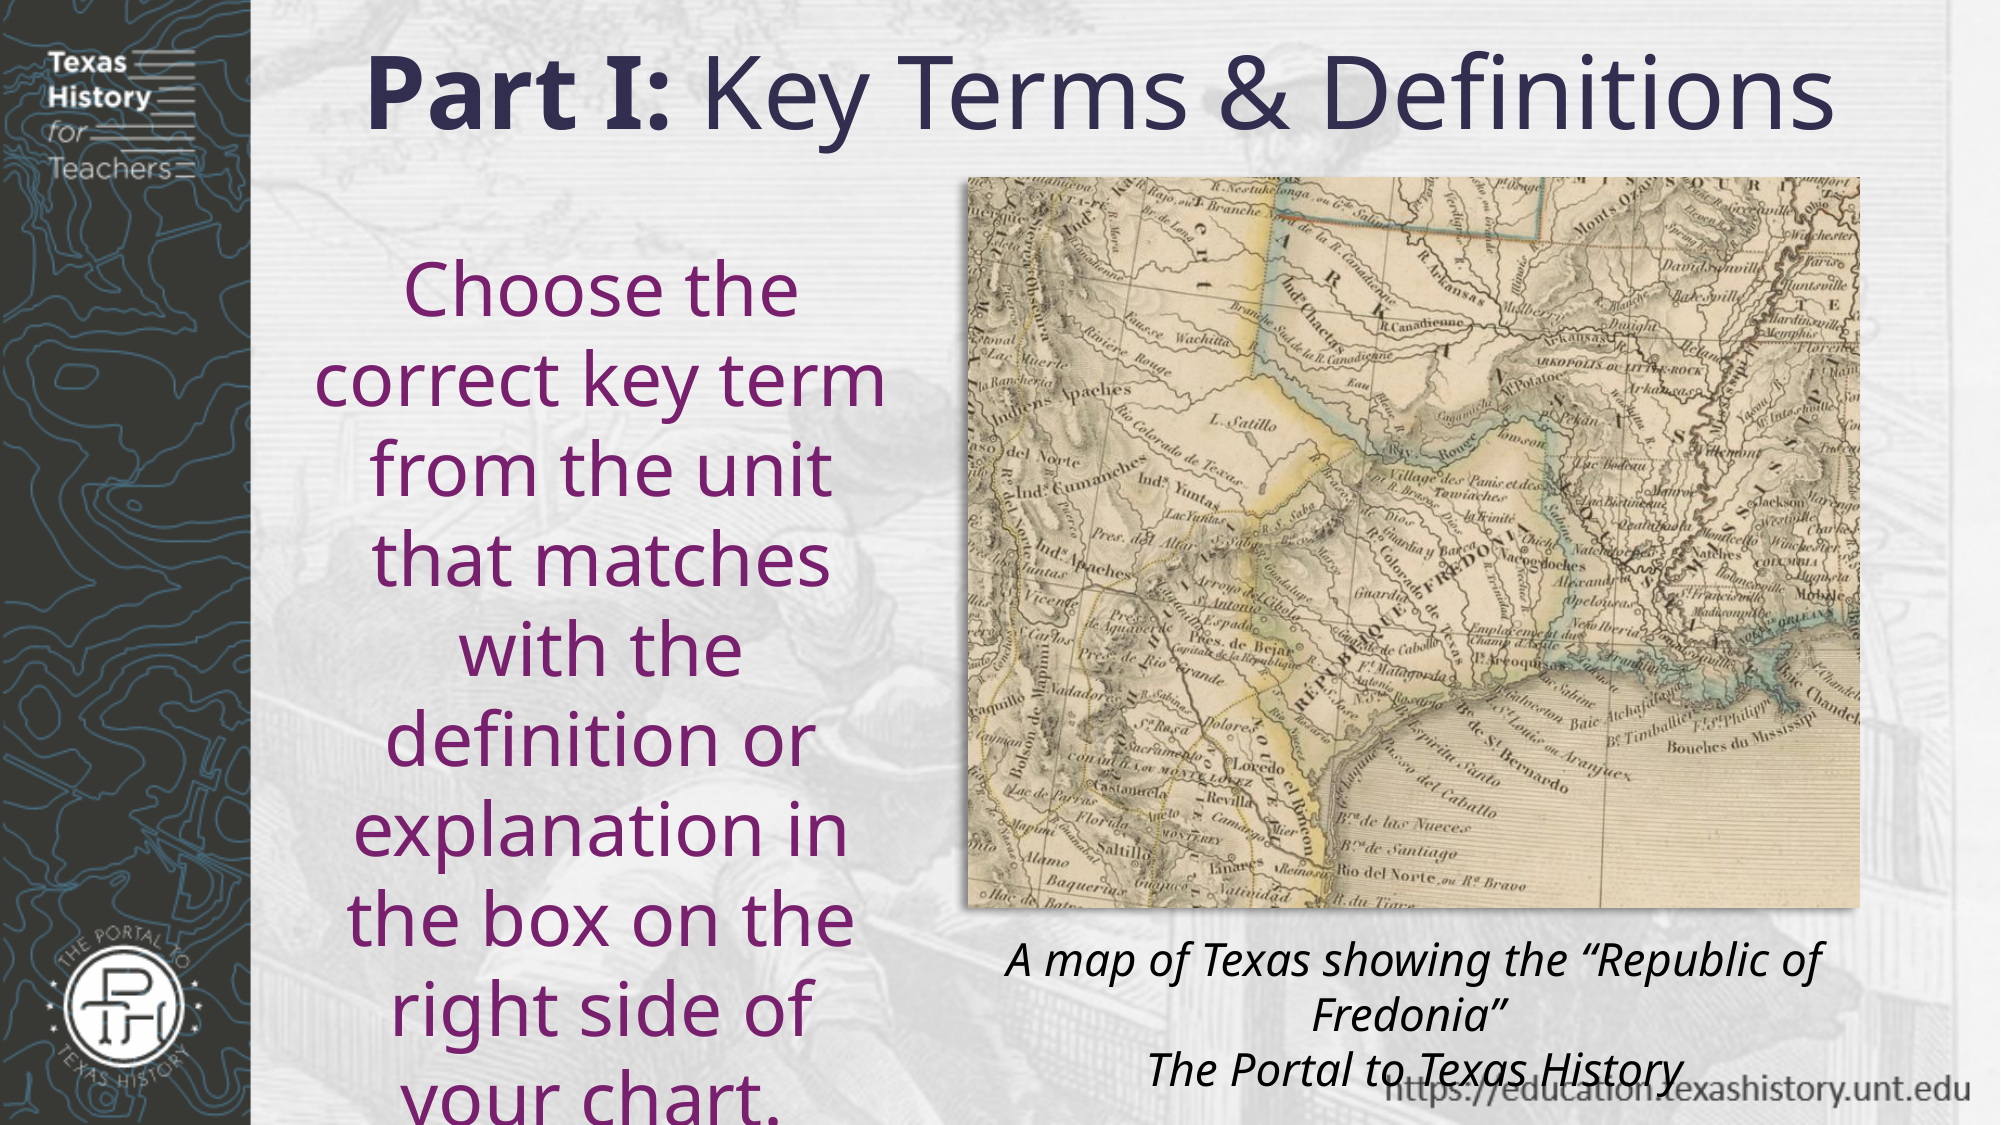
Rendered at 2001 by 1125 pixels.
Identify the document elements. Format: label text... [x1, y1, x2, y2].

text_box A map of Texas showing the “Republic of Fredonia” The Portal to Texas History [923, 922, 1906, 1103]
picture [0, 0, 2001, 1125]
text_box Choose the correct key term from the unit that matches with the definition or explanation in the box on the right side of your chart. [294, 233, 909, 1125]
title Part I: Key Terms & Definitions [294, 0, 1906, 163]
